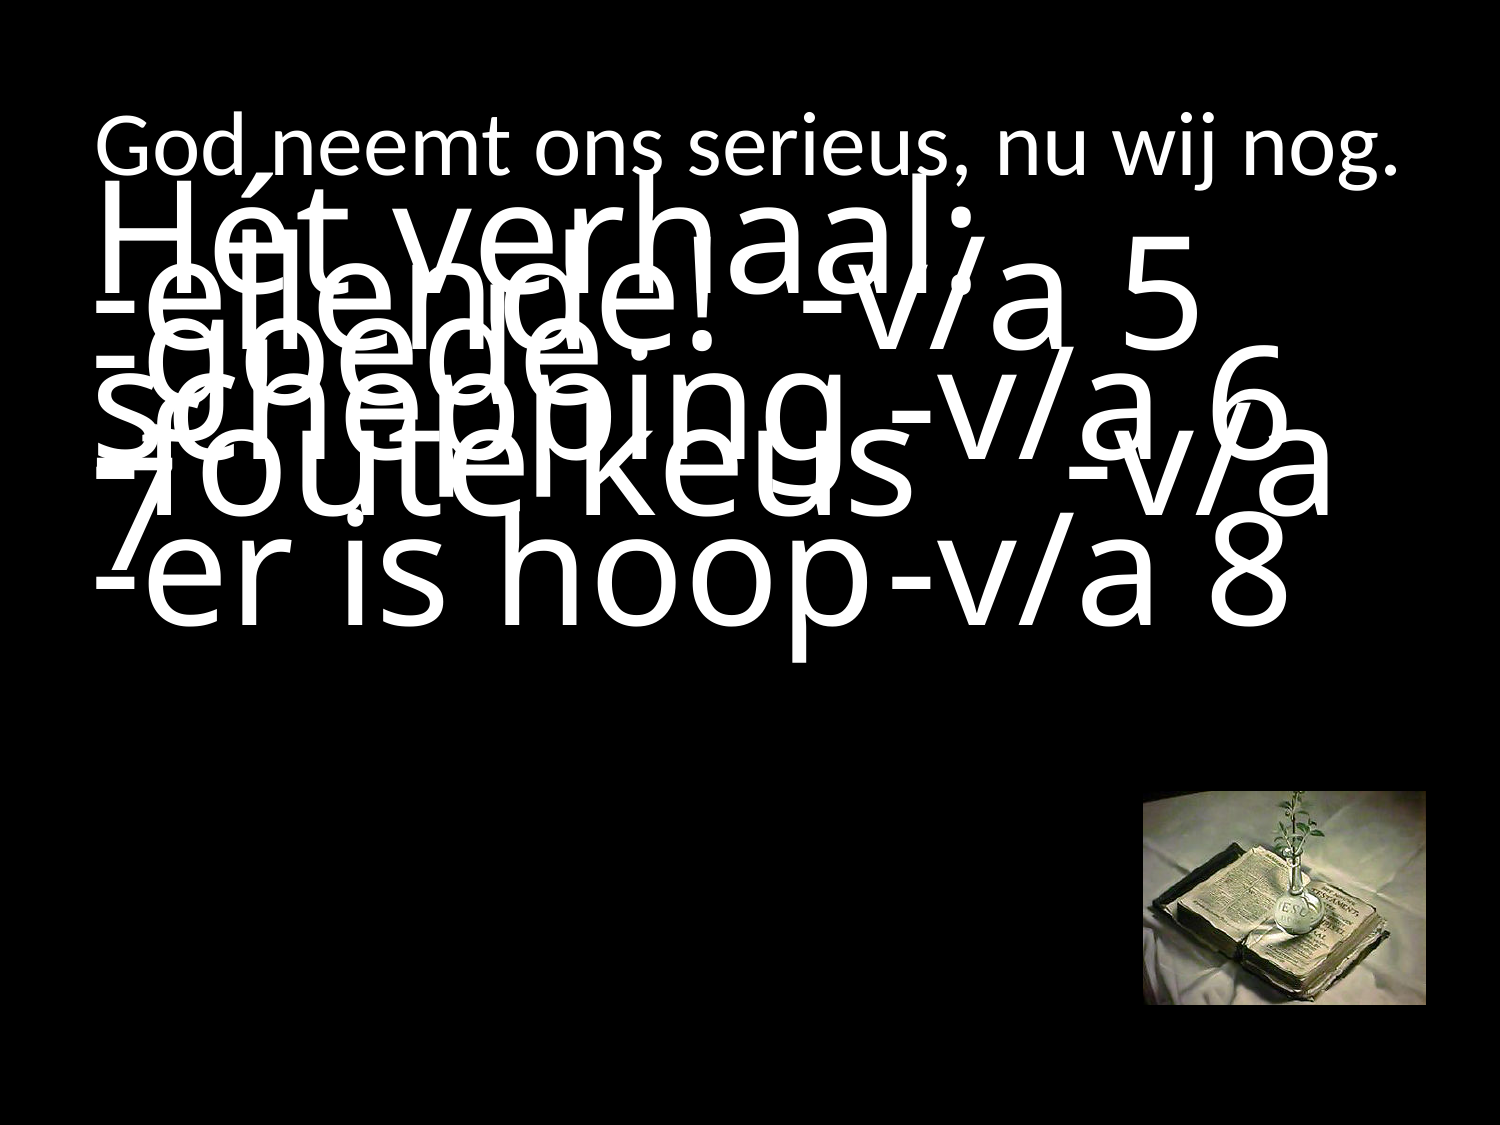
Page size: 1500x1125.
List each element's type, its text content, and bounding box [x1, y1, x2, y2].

list Hét verhaal: -ellende! -v/a 5 -goede schepping -v/a 6 -foute keus -v/a 7 -er is hoop -v/a 8 [75, 262, 1425, 1005]
picture [1143, 790, 1426, 1006]
title God neemt ons serieus, nu wij nog. [75, 45, 1425, 233]
